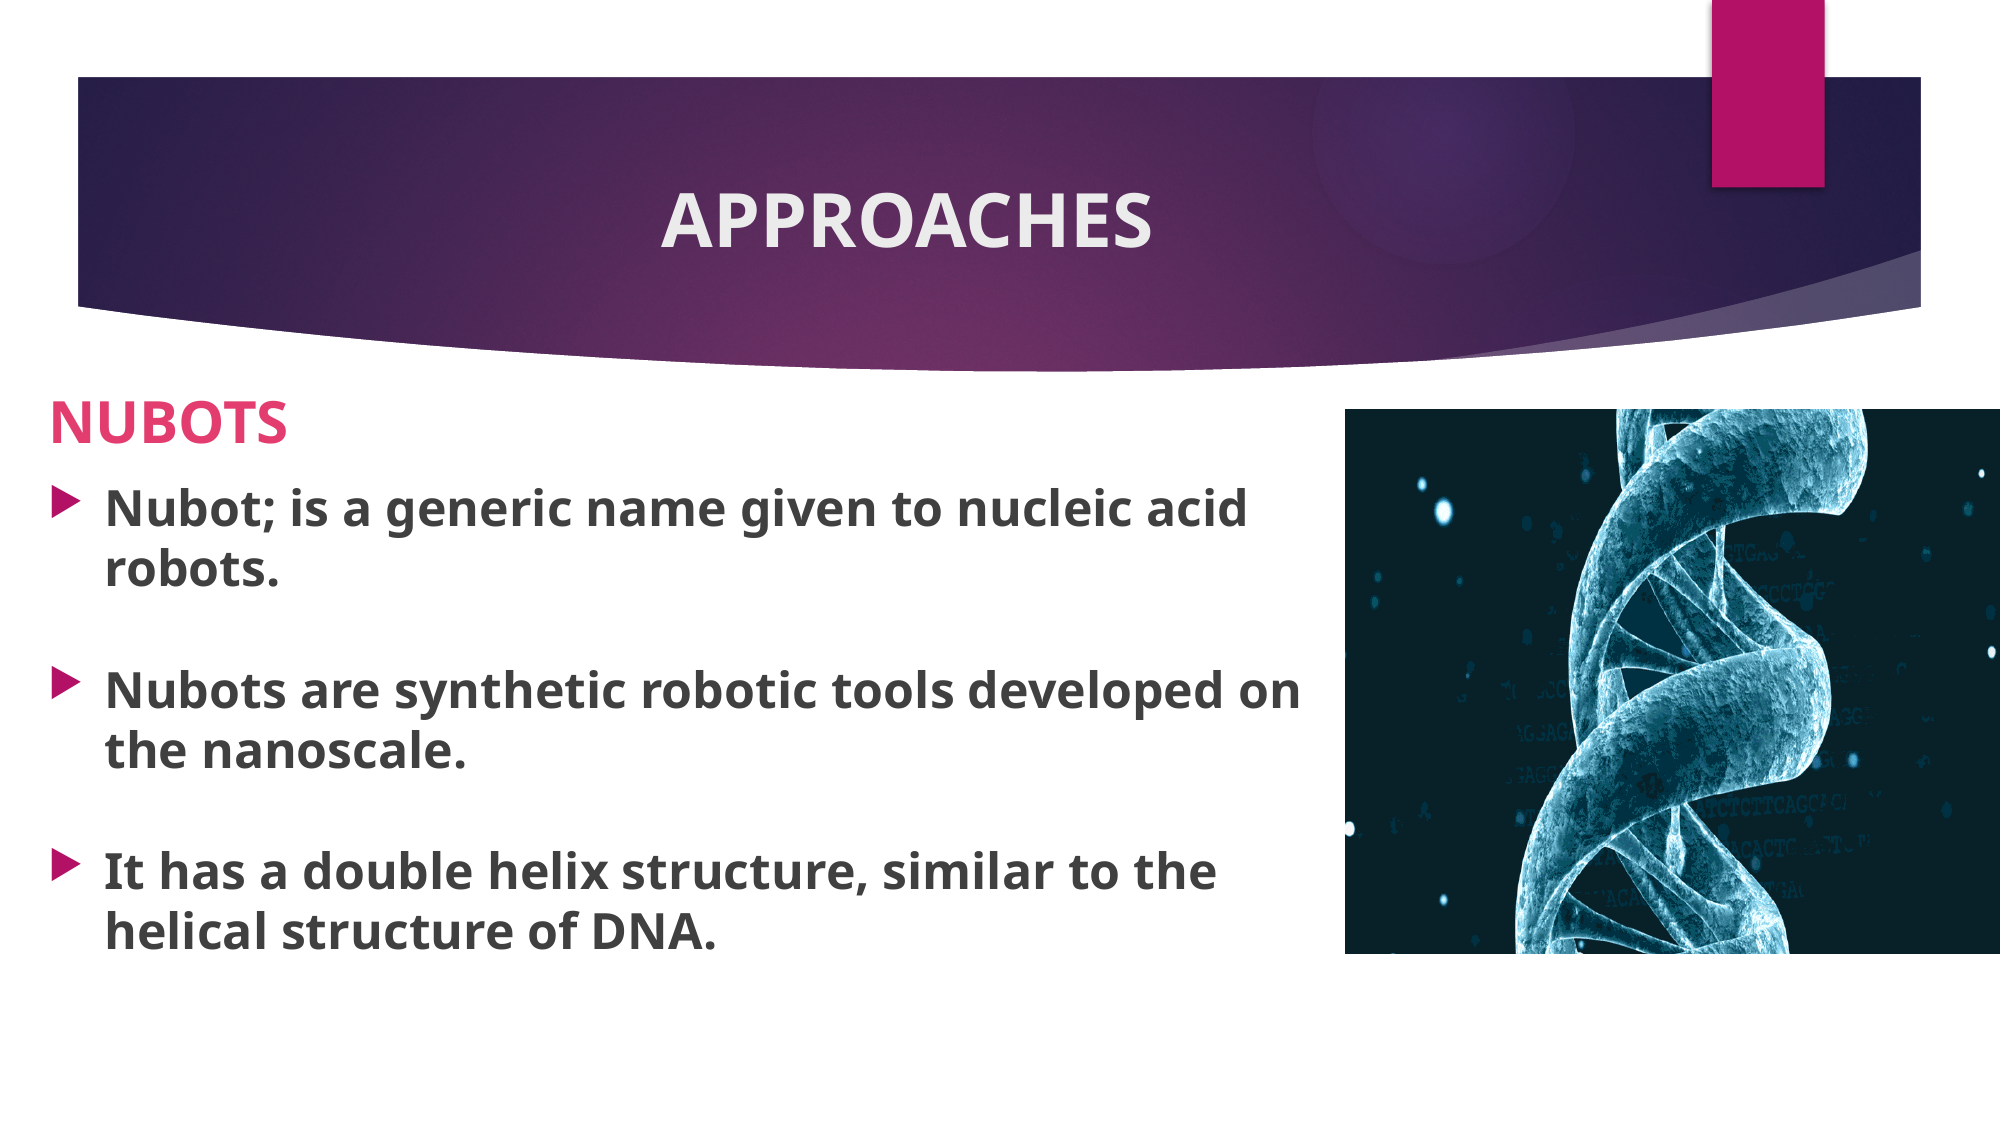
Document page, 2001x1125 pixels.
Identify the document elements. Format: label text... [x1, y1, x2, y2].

title APPROACHES [189, 159, 1627, 276]
picture [1344, 409, 2000, 954]
list NUBOTS Nubot; is a generic name given to nucleic acid robots. Nubots are synthetic robotic tools developed on the nanoscale. It has a double helix structure, similar to the helical structure of DNA. [33, 378, 1341, 939]
